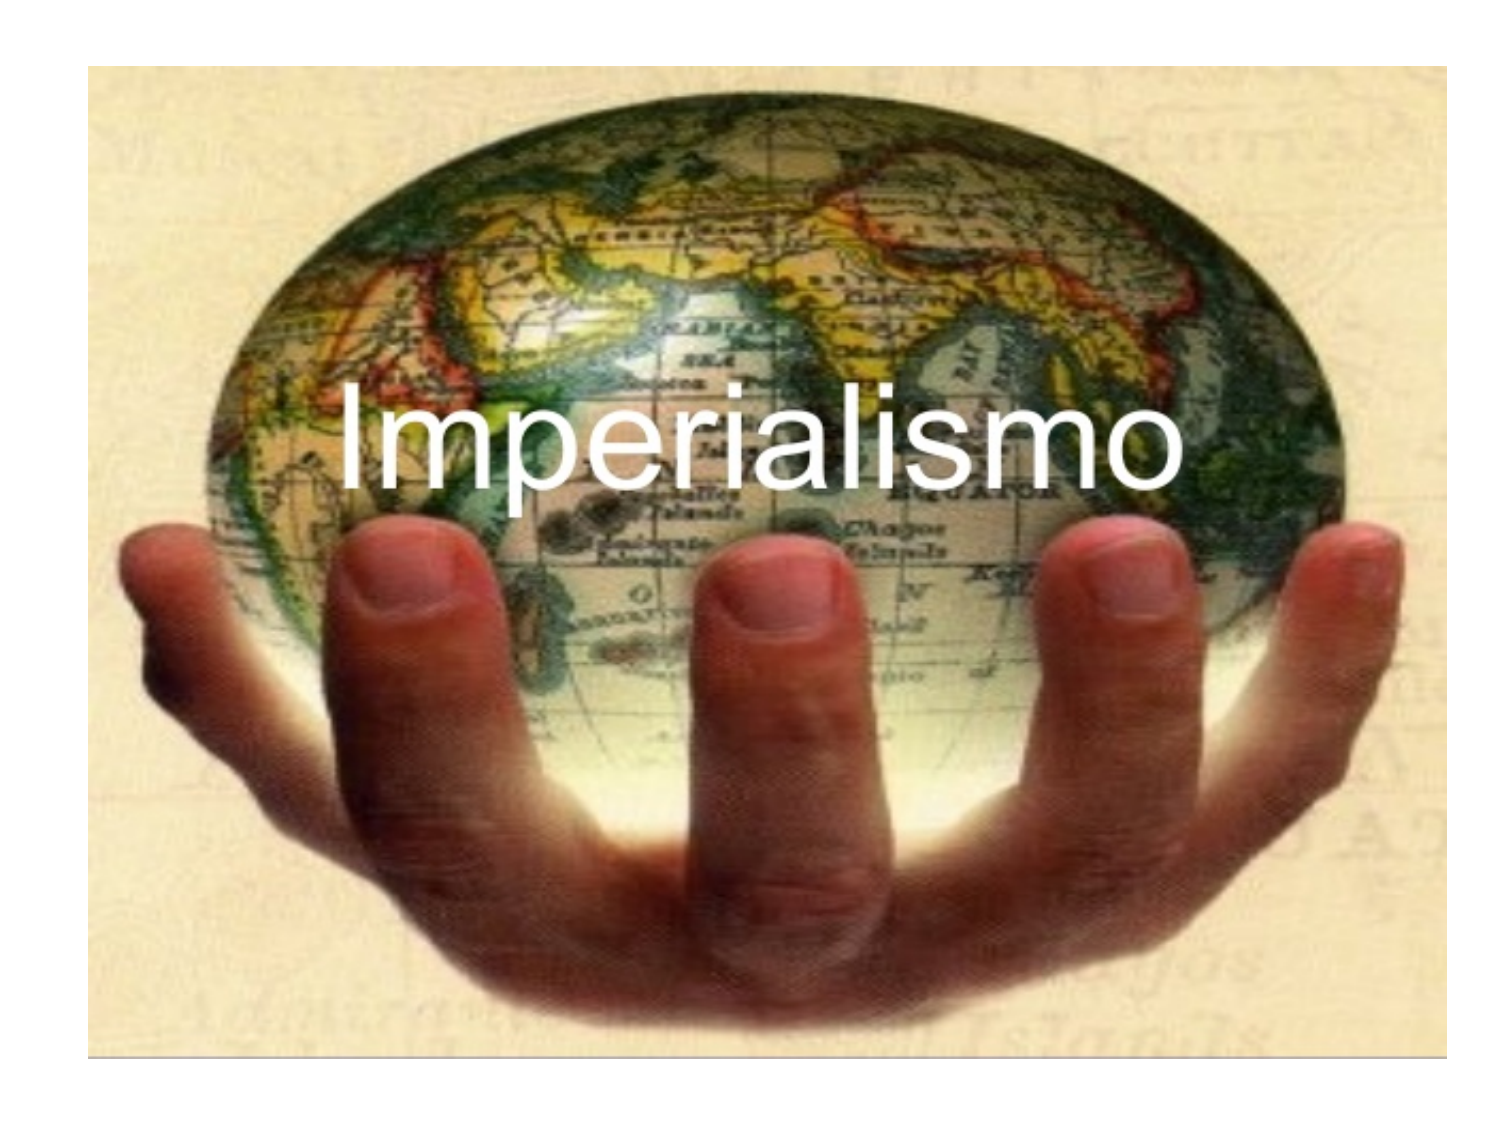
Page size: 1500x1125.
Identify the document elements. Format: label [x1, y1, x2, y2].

picture [88, 66, 1448, 1059]
